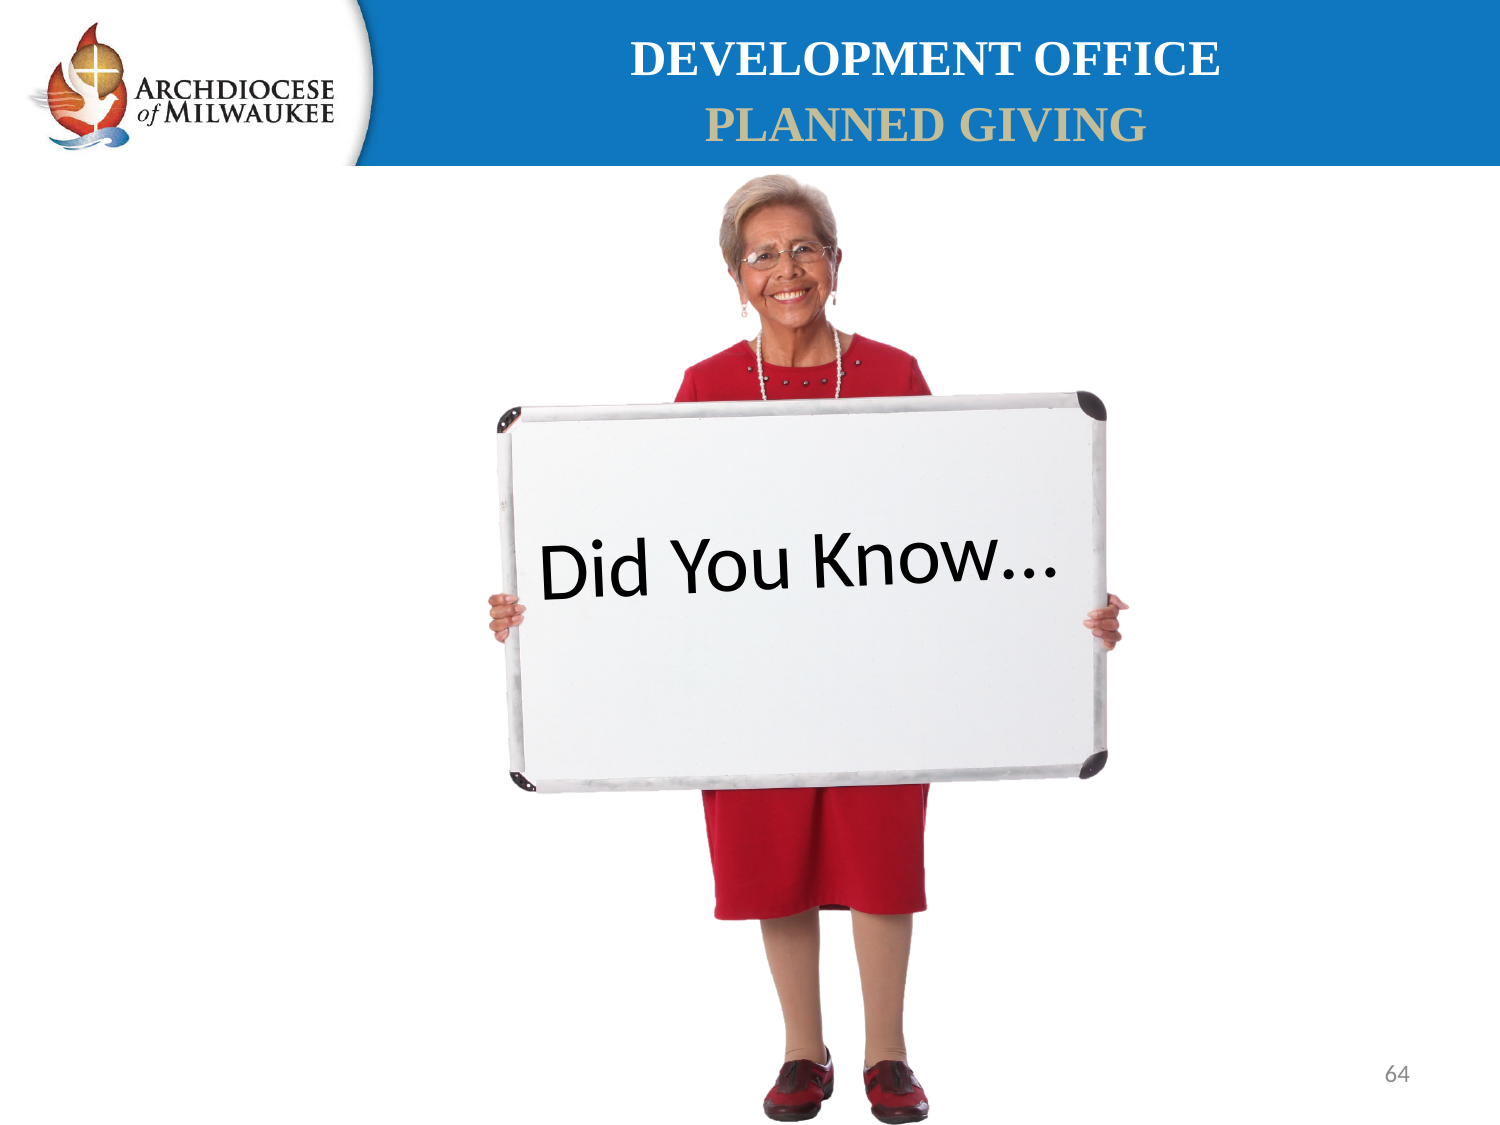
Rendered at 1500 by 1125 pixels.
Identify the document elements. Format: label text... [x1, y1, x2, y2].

picture [0, 0, 1500, 166]
slide_number 64 [1134, 1042, 1425, 1103]
picture [487, 173, 1131, 1125]
